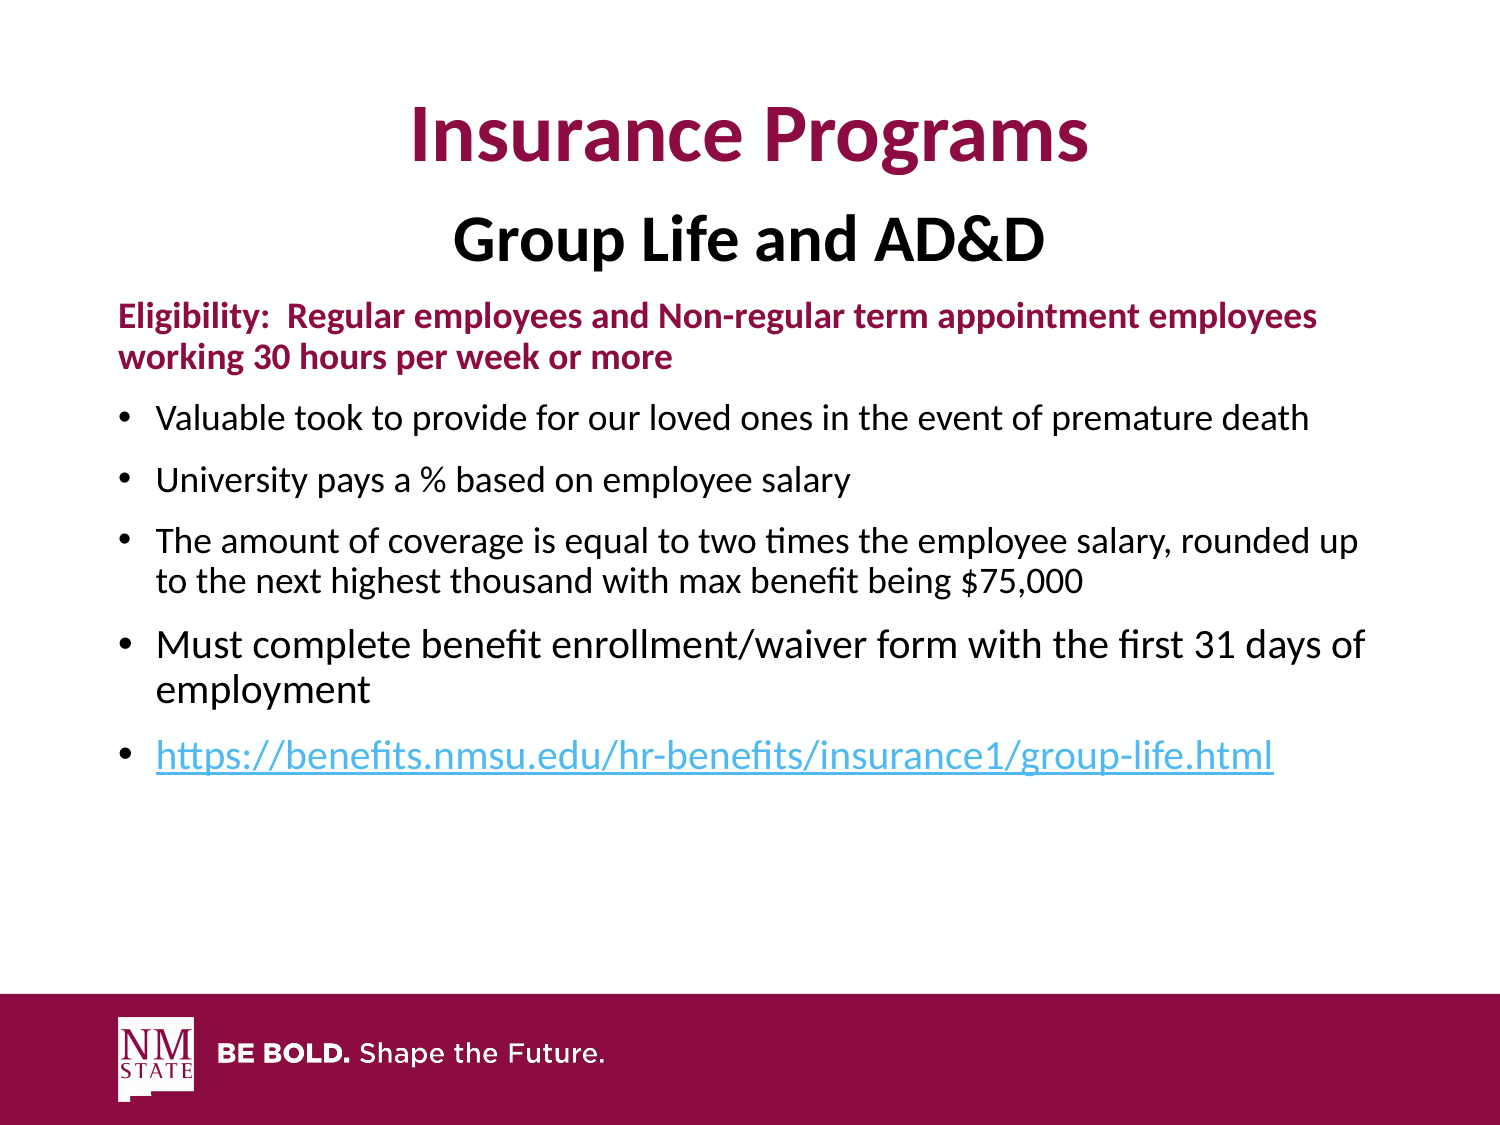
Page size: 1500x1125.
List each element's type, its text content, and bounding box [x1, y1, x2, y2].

title Insurance Programs [103, 59, 1397, 210]
picture [118, 1017, 194, 1102]
list Group Life and AD&D Eligibility: Regular employees and Non-regular term appointment employees working 30 hours per week or more Valuable took to provide for our loved ones in the event of premature death University pays a % based on employee salary The amount of coverage is equal to two times the employee salary, rounded up to the next highest thousand with max benefit being $75,000 Must complete benefit enrollment/waiver form with the first 31 days of employment https://benefits.nmsu.edu/hr-benefits/insurance1/group-life.html [103, 210, 1397, 902]
picture [217, 1028, 604, 1084]
